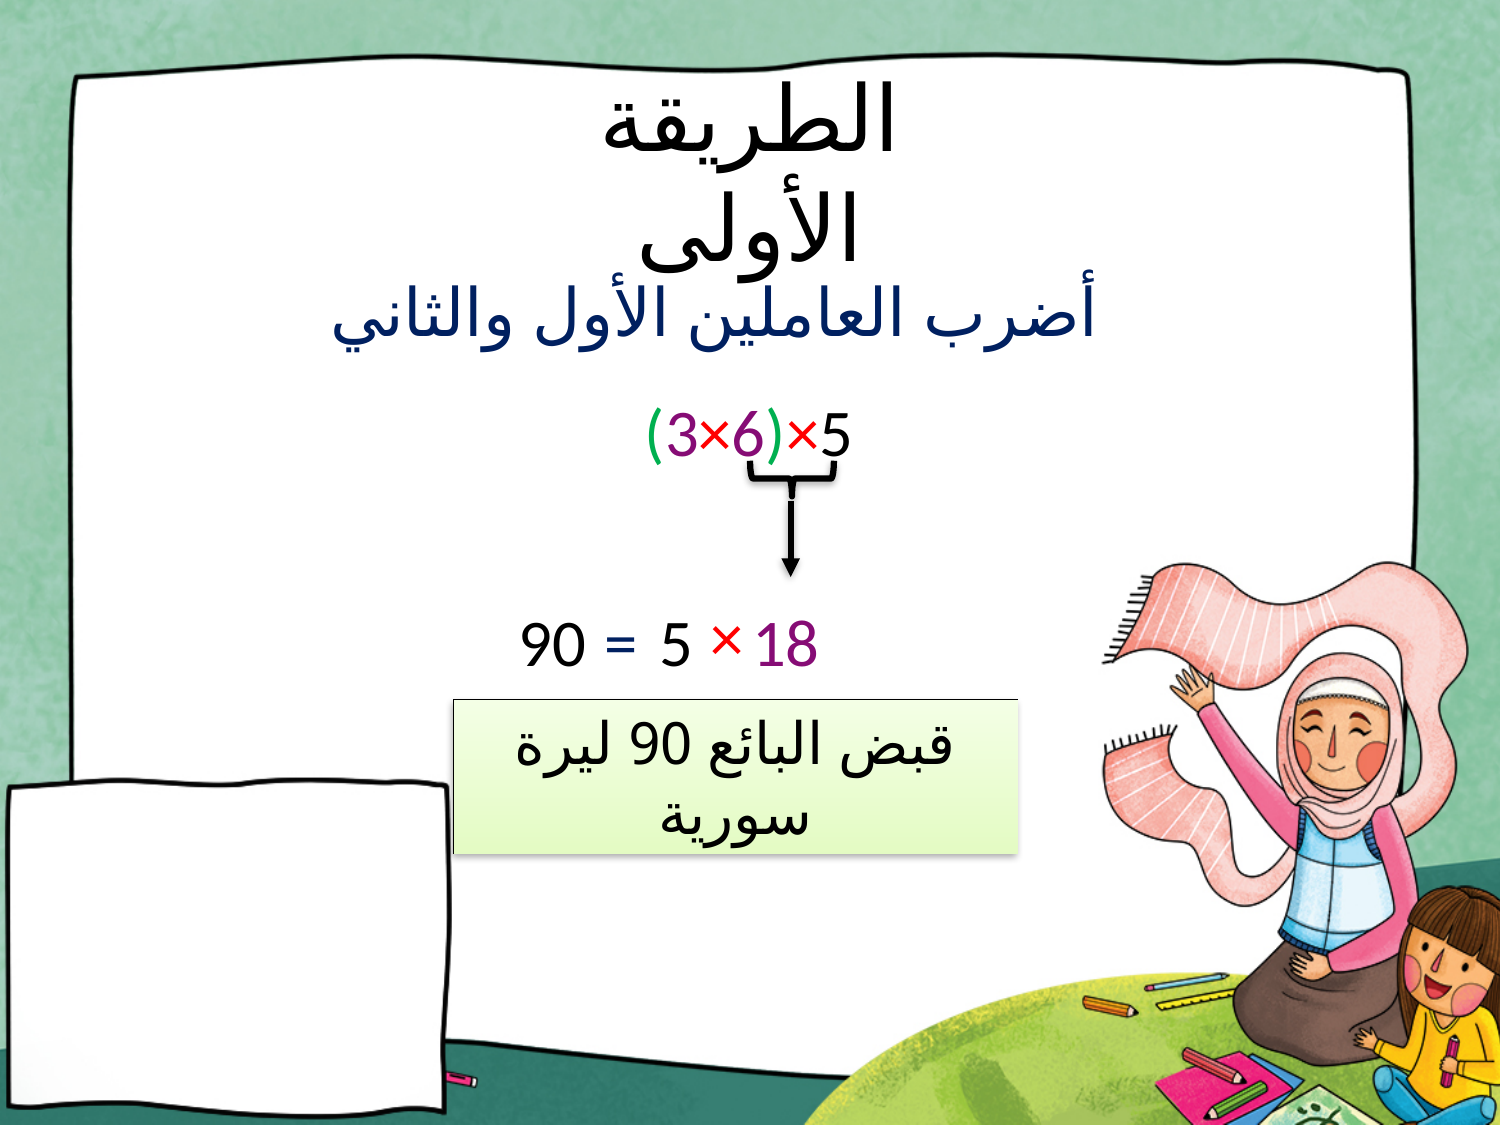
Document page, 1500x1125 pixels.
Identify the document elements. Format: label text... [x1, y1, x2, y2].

text_box 5 [644, 592, 729, 688]
text_box = [589, 591, 658, 687]
list أضرب العاملين الأول والثاني [75, 262, 1425, 1005]
text_box 90 [503, 592, 610, 688]
text_box (3×6)×5 [601, 382, 897, 478]
text_box قبض البائع 90 ليرة سورية [452, 698, 1019, 854]
text_box [746, 460, 838, 500]
title الطريقة الأولى [510, 94, 990, 245]
picture [0, 0, 1500, 1125]
text_box × [695, 587, 780, 683]
text_box 18 [737, 591, 872, 687]
